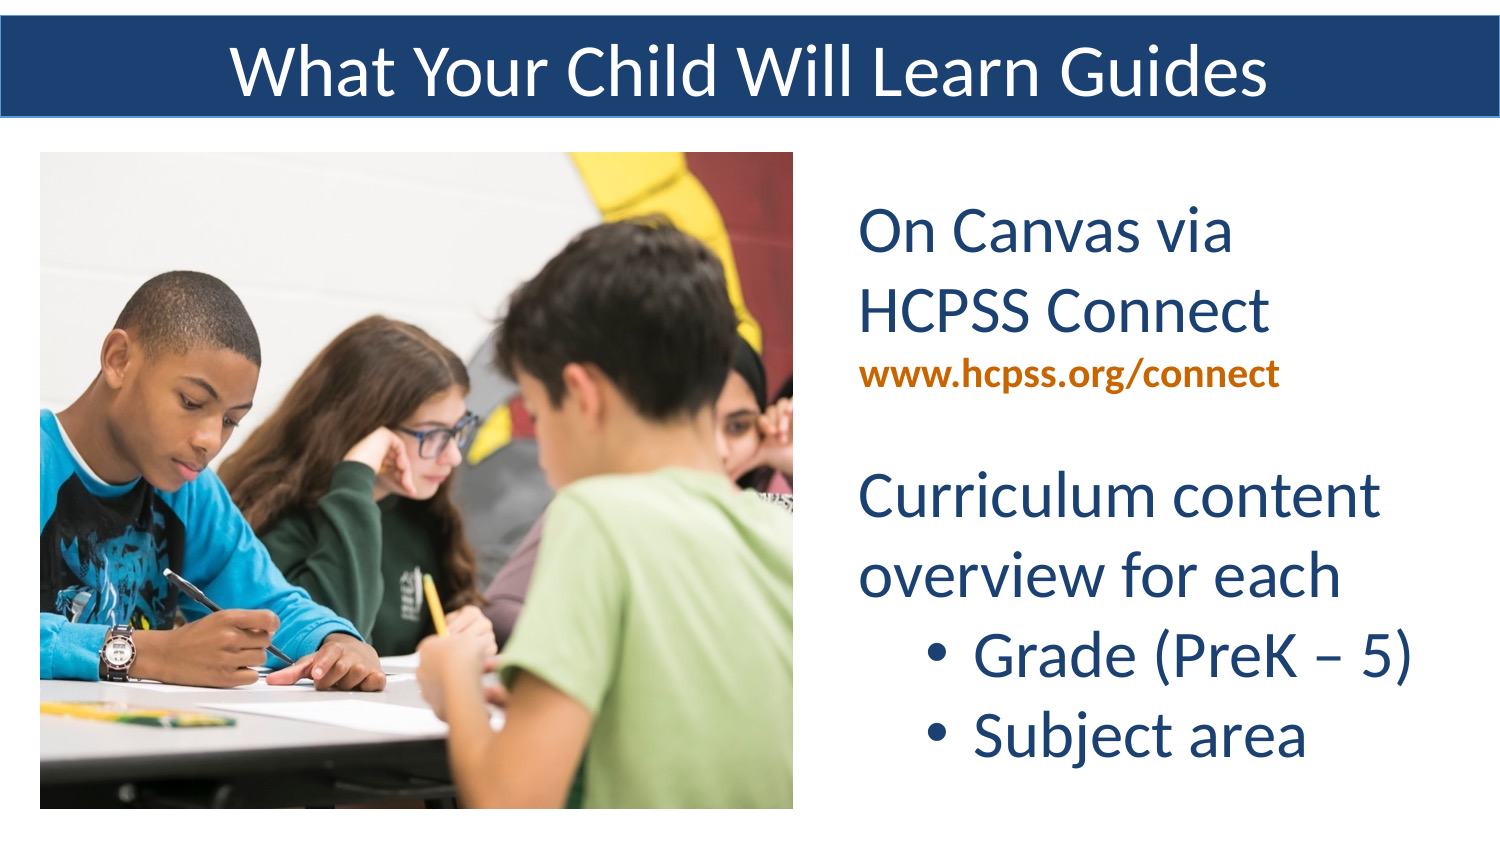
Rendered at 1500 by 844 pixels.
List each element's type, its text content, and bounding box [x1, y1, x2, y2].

picture [39, 426, 51, 474]
text_box What Your Child Will Learn Guides [0, 15, 1500, 117]
text_box www.hcpss.org/connect [843, 338, 1348, 405]
text_box On Canvas via HCPSS Connect Curriculum content overview for each Grade (PreK – 5) Subject area [843, 178, 1479, 785]
picture [39, 152, 794, 844]
